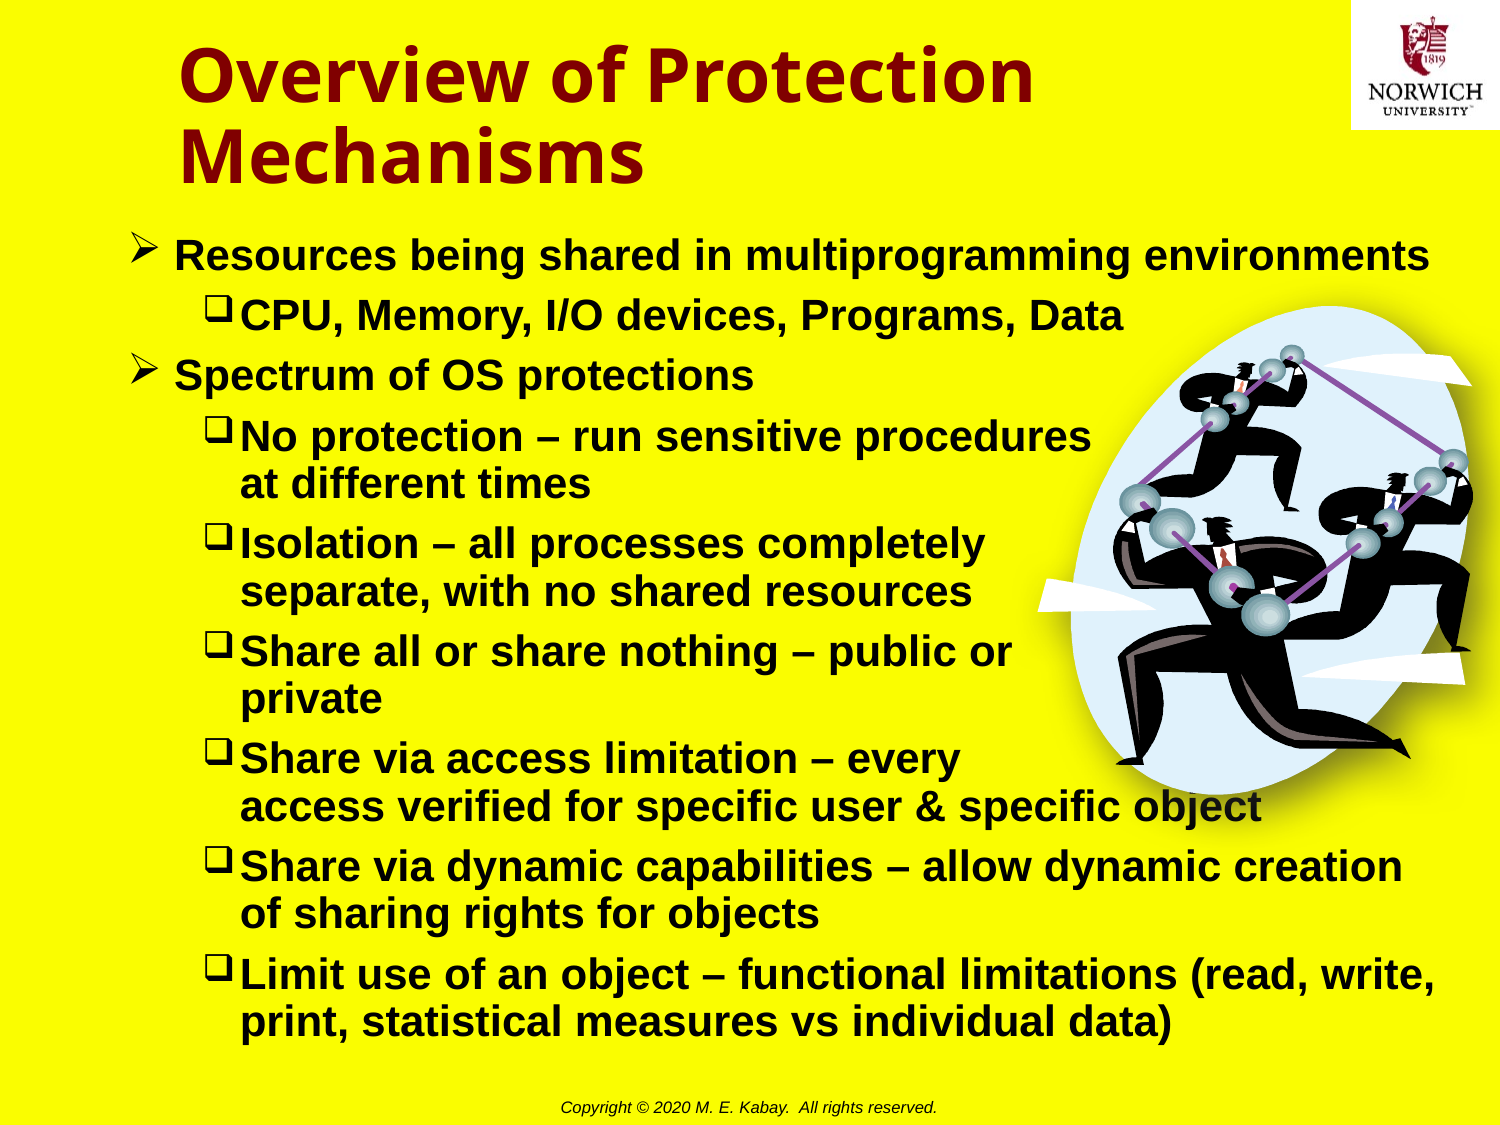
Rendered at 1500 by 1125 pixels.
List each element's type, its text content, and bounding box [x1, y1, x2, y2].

picture [1037, 300, 1479, 801]
list Resources being shared in multiprogramming environments CPU, Memory, I/O devices, Programs, Data Spectrum of OS protections No protection – run sensitive procedures at different times Isolation – all processes completely separate, with no shared resources Share all or share nothing – public or private Share via access limitation – every access verified for specific user & specific object Share via dynamic capabilities – allow dynamic creation of sharing rights for objects Limit use of an object – functional limitations (read, write, print, statistical measures vs individual data) [111, 224, 1463, 1076]
title Overview of Protection Mechanisms [161, 24, 1339, 213]
picture [1351, 0, 1500, 130]
